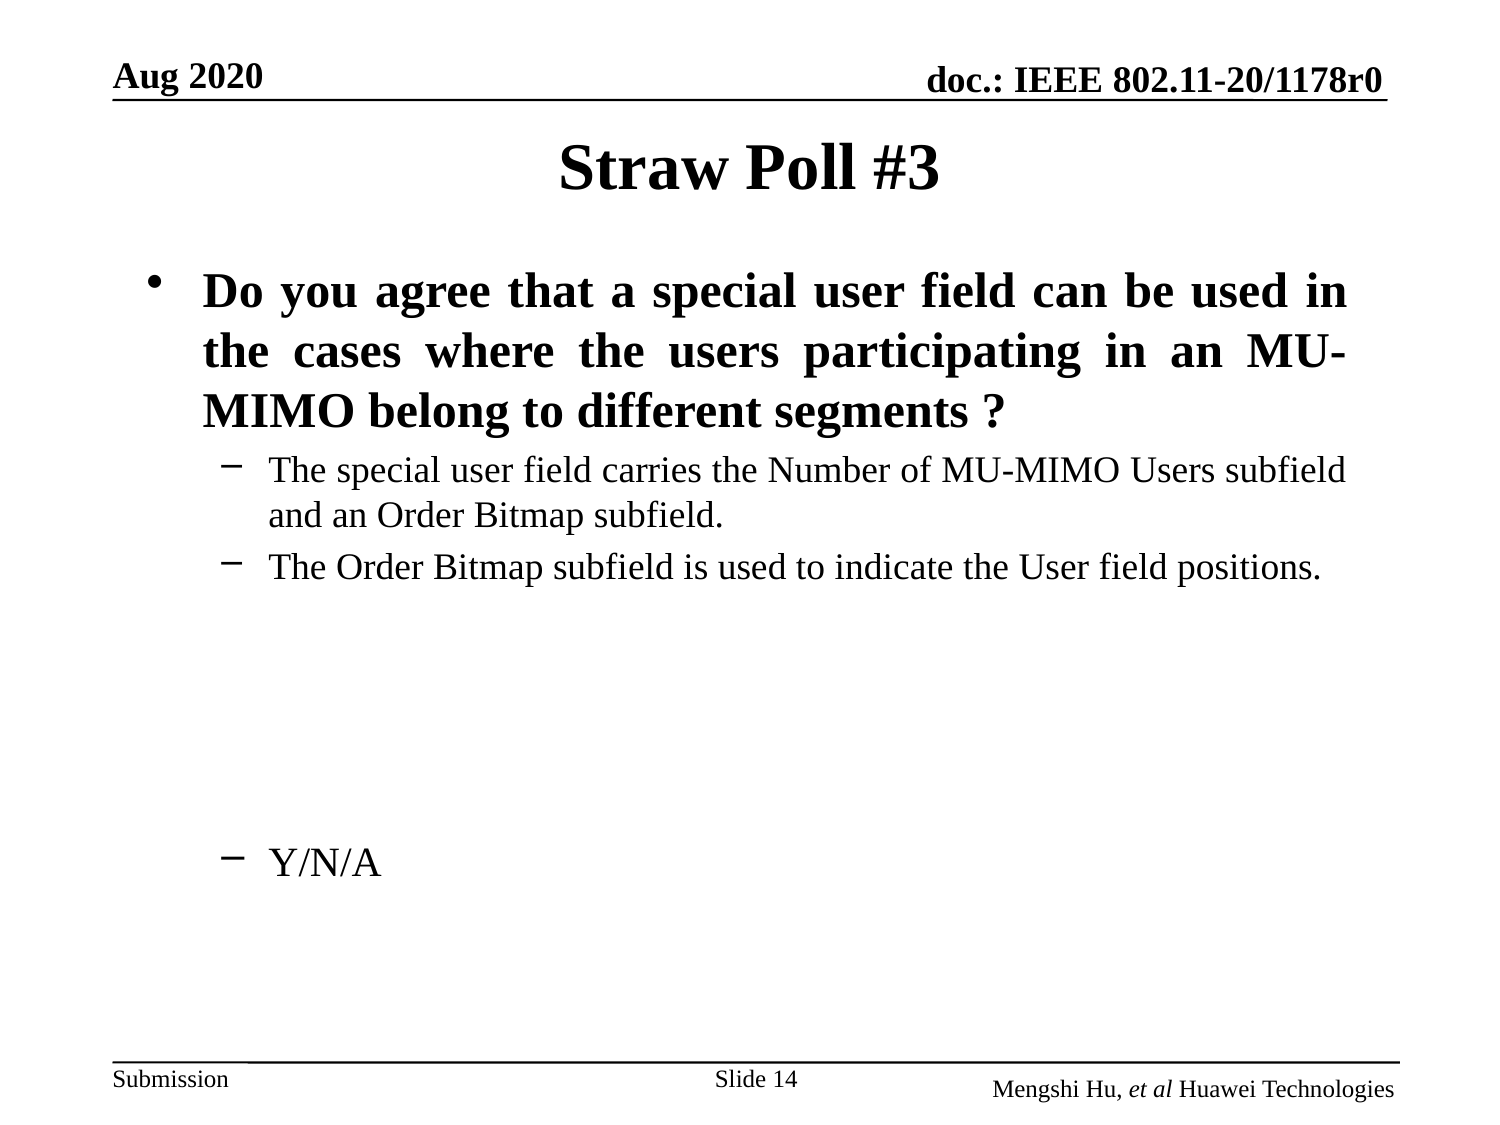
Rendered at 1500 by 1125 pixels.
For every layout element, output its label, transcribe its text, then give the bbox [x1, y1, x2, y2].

text_box Do you agree that a special user field can be used in the cases where the users participating in an MU-MIMO belong to different segments ? The special user field carries the Number of MU-MIMO Users subfield and an Order Bitmap subfield. The Order Bitmap subfield is used to indicate the User field positions. Y/N/A [131, 249, 1363, 613]
slide_number Slide 14 [712, 1061, 800, 1093]
text_box Straw Poll #3 [112, 112, 1388, 213]
